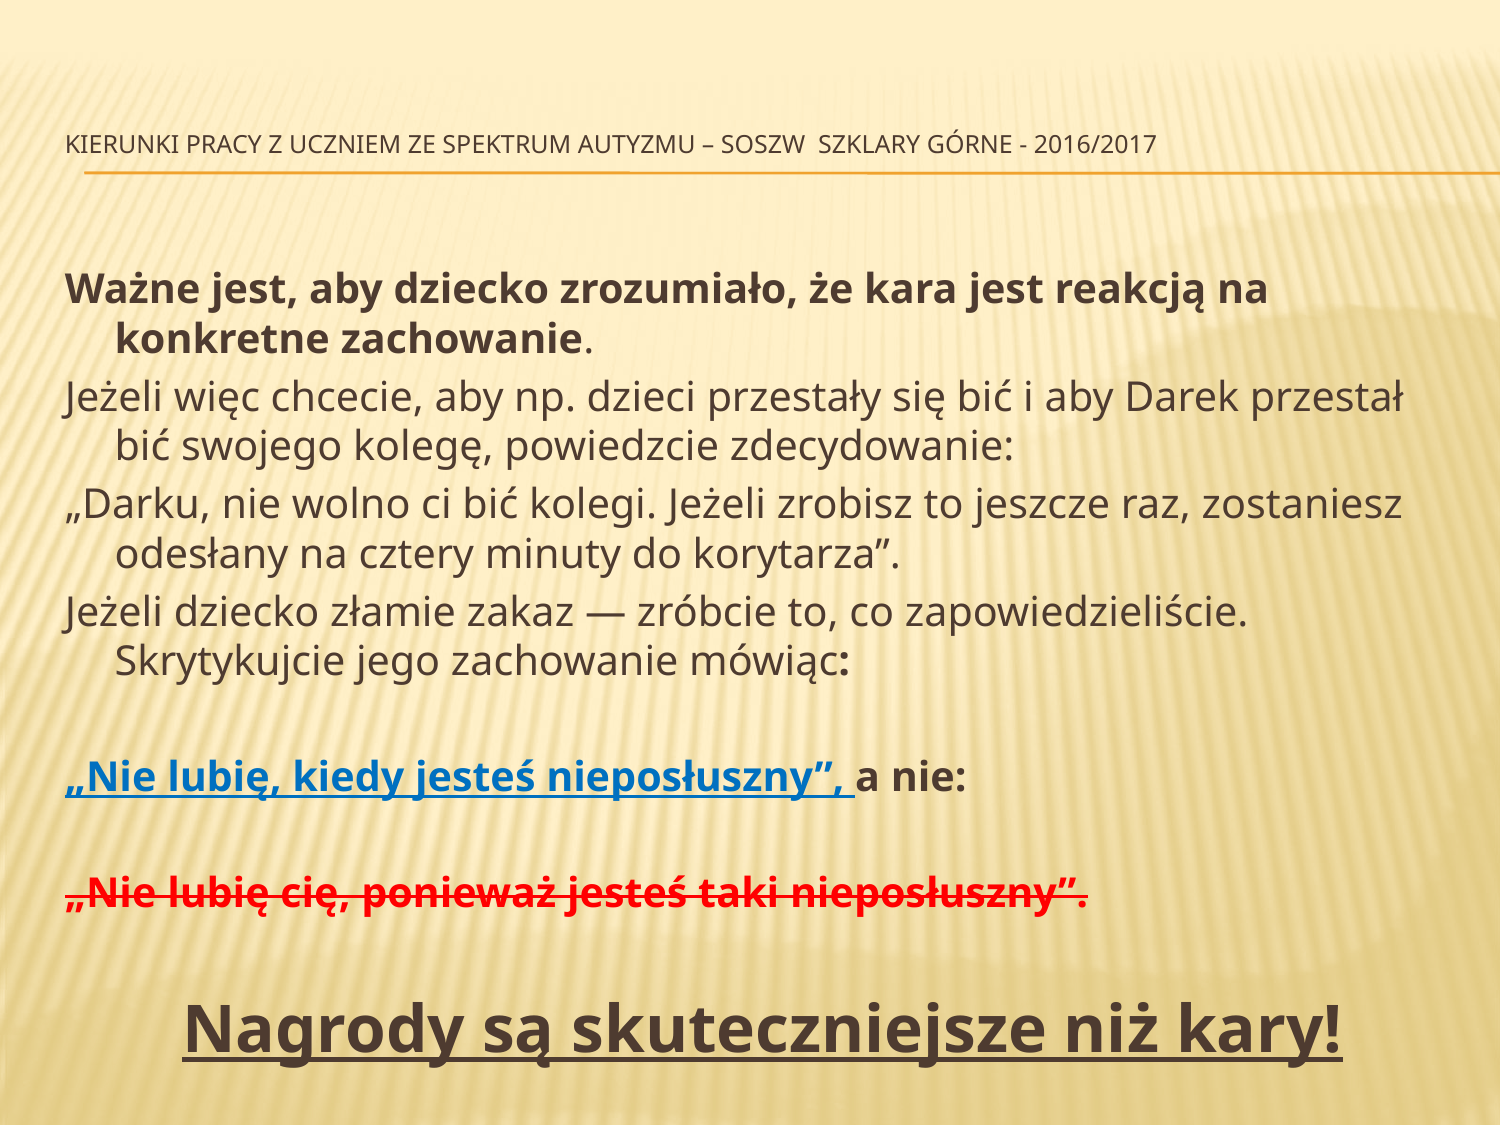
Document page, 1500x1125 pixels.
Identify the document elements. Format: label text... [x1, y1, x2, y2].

title Kierunki pracy z uczniem ze spektrum autyzmu – SOSzW Szklary Górne - 2016/2017 [50, 75, 1475, 213]
list Ważne jest, aby dziecko zrozumiało, że kara jest reakcją na konkretne zachowanie. Jeżeli więc chcecie, aby np. dzieci przestały się bić i aby Darek przestał bić swojego kolegę, powiedzcie zdecydowanie: „Darku, nie wolno ci bić kolegi. Jeżeli zrobisz to jeszcze raz, zostaniesz odesłany na cztery minuty do korytarza”. Jeżeli dziecko złamie zakaz — zróbcie to, co zapowiedzieliście. Skrytykujcie jego zachowanie mówiąc: „Nie lubię, kiedy jesteś nieposłuszny”, a nie: „Nie lubię cię, ponieważ jesteś taki nieposłuszny”. Nagrody są skuteczniejsze niż kary! [50, 254, 1475, 1083]
